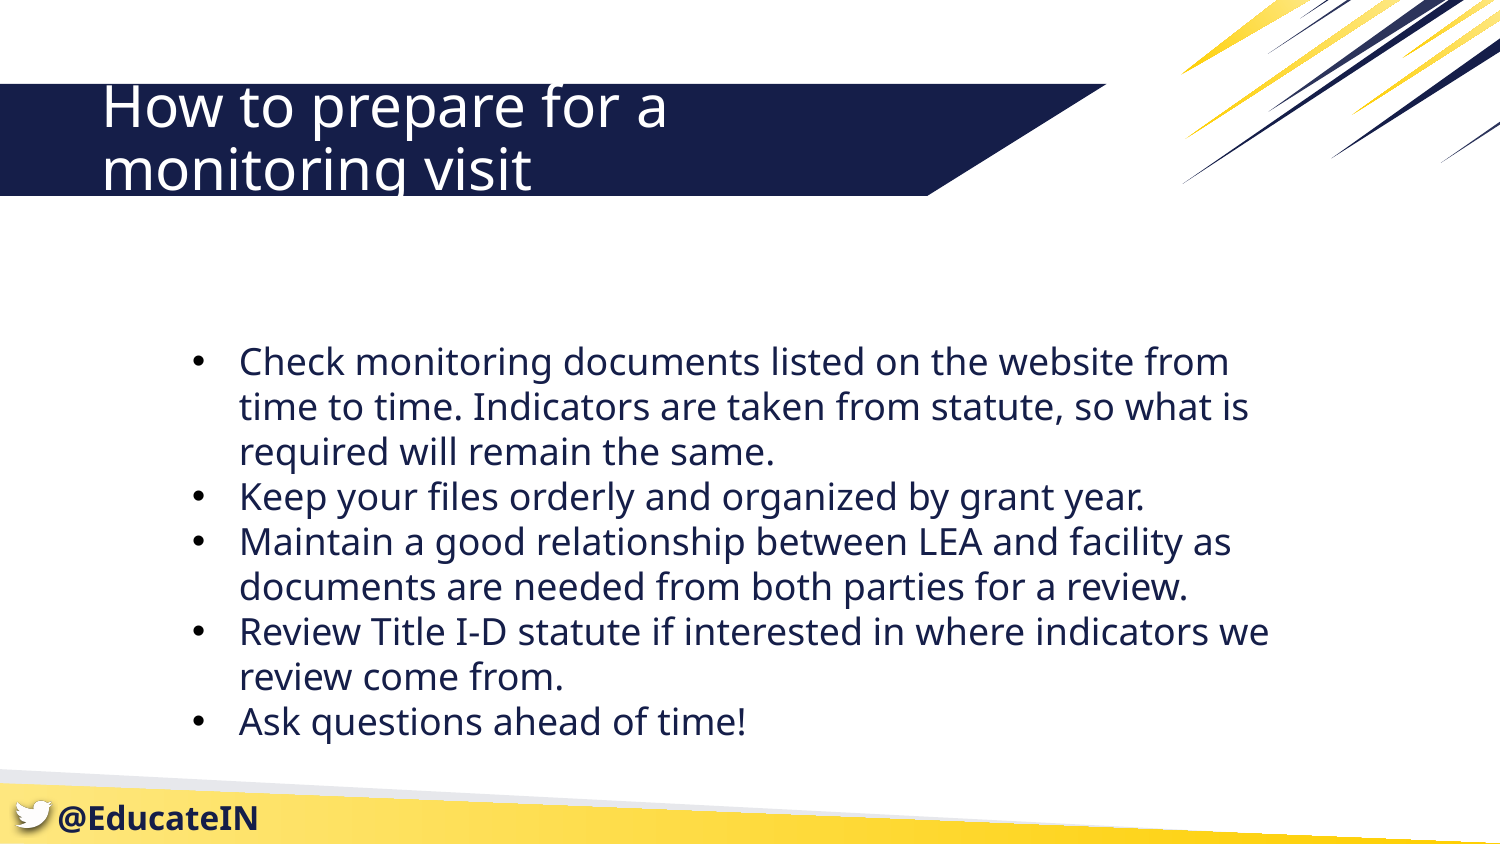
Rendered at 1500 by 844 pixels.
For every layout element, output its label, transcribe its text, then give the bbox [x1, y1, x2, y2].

title How to prepare for a monitoring visit [101, 83, 965, 196]
picture [9, 795, 58, 838]
text_box Check monitoring documents listed on the website from time to time. Indicators are taken from statute, so what is required will remain the same. Keep your files orderly and organized by grant year. Maintain a good relationship between LEA and facility as documents are needed from both parties for a review. Review Title I-D statute if interested in where indicators we review come from. Ask questions ahead of time! [177, 330, 1323, 751]
